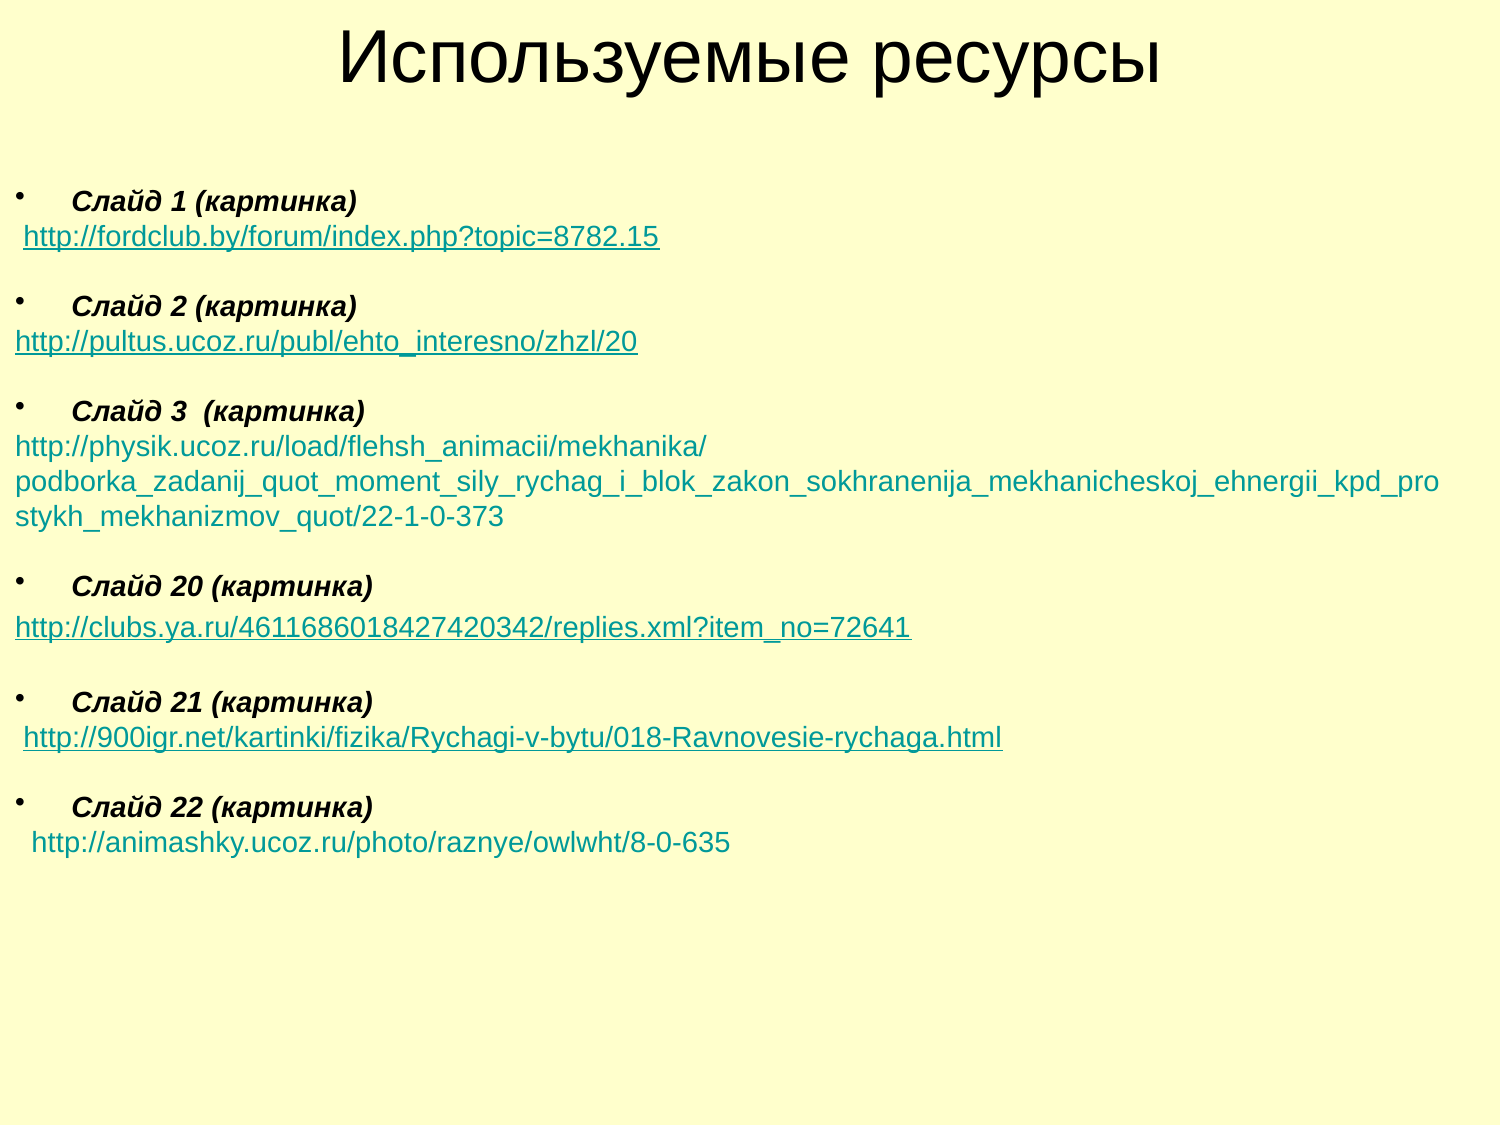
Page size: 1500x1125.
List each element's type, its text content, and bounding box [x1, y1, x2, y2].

list Слайд 1 (картинка) http://fordclub.by/forum/index.php?topic=8782.15 Слайд 2 (картинка) http://pultus.ucoz.ru/publ/ehto_interesno/zhzl/20 Слайд 3 (картинка) http://physik.ucoz.ru/load/flehsh_animacii/mekhanika/podborka_zadanij_quot_moment_sily_rychag_i_blok_zakon_sokhranenija_mekhanicheskoj_ehnergii_kpd_prostykh_mekhanizmov_quot/22-1-0-373 Слайд 20 (картинка) http://clubs.ya.ru/4611686018427420342/replies.xml?item_no=72641 Слайд 21 (картинка) http://900igr.net/kartinki/fizika/Rychagi-v-bytu/018-Ravnovesie-rychaga.html Слайд 22 (картинка) http://animashky.ucoz.ru/photo/raznye/owlwht/8-0-635 [0, 124, 1463, 1125]
title Используемые ресурсы [74, 0, 1426, 106]
